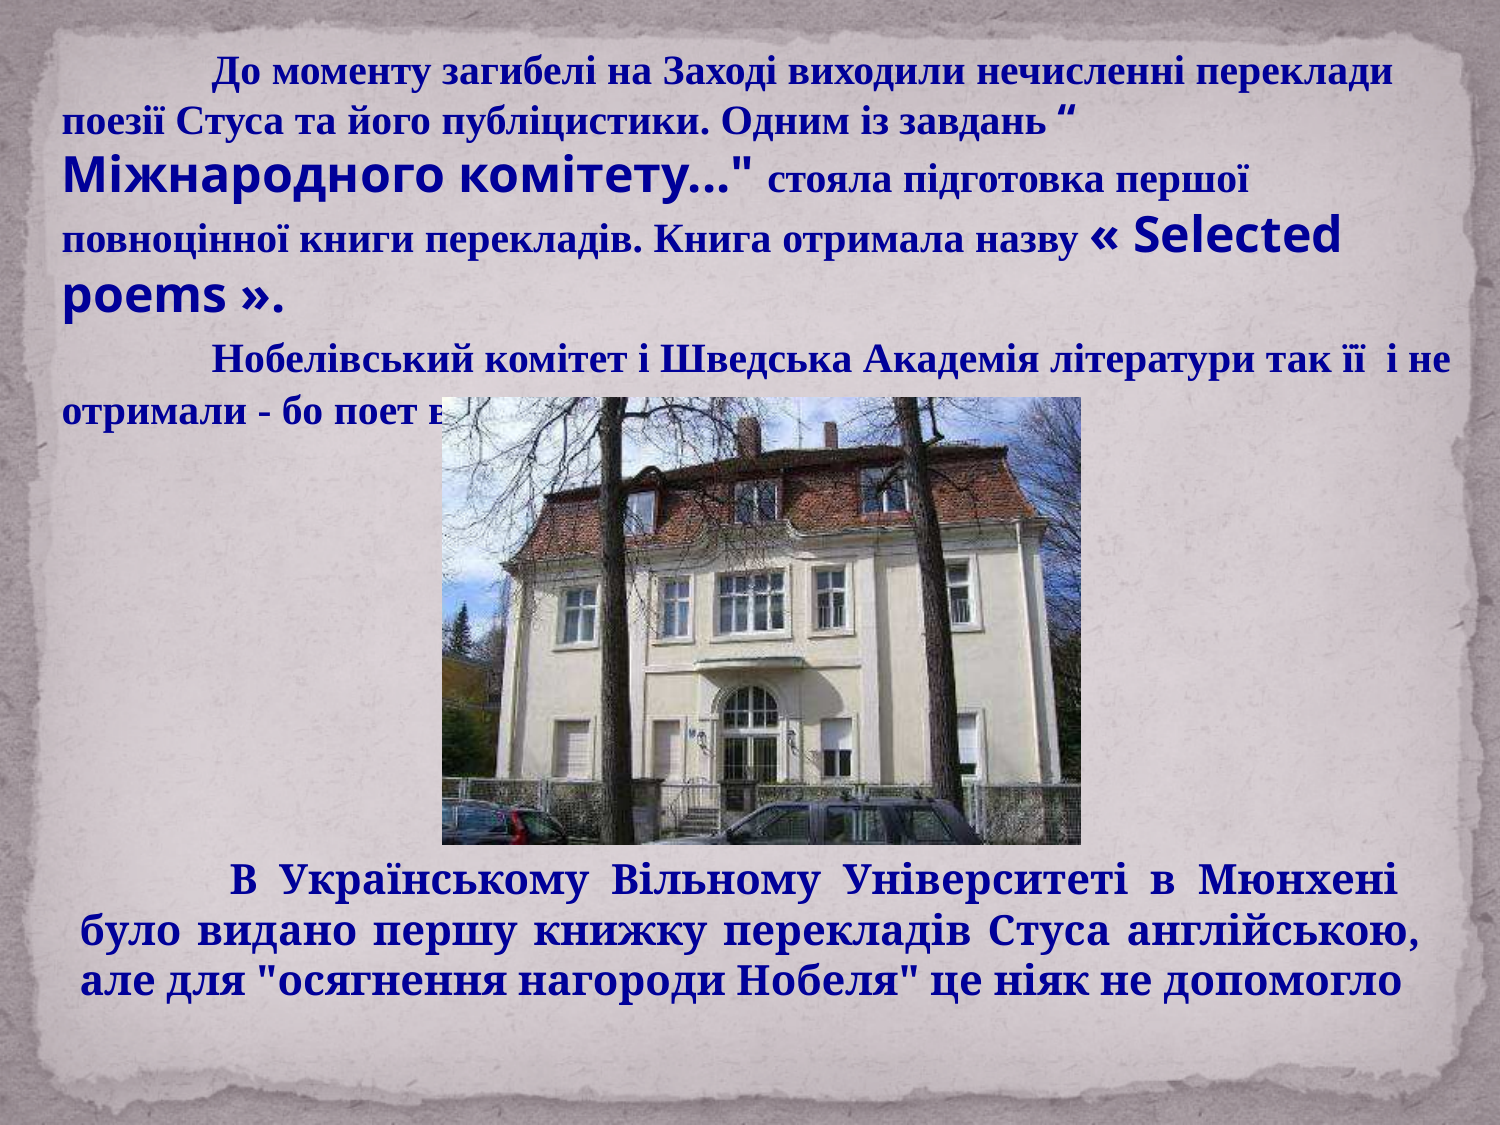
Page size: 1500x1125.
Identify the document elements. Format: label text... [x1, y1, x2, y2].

text_box В Українському Вільному Університеті в Мюнхені було видано першу книжку перекладів Стуса англійською, але для "осягнення нагороди Нобеля" це ніяк не допомогло [64, 846, 1436, 1061]
text_box До моменту загибелі на Заході виходили нечисленні переклади поезії Стуса та його публіцистики. Одним із завдань “ Міжнародного комітету..." стояла підготовка першої повноцінної книги перекладів. Книга отримала назву « Selected poems ». Нобелівський комітет і Шведська Академія літератури так її і не отримали - бо поет вже помер ... [46, 35, 1471, 440]
text_box [46, 361, 856, 437]
picture [442, 397, 1081, 845]
